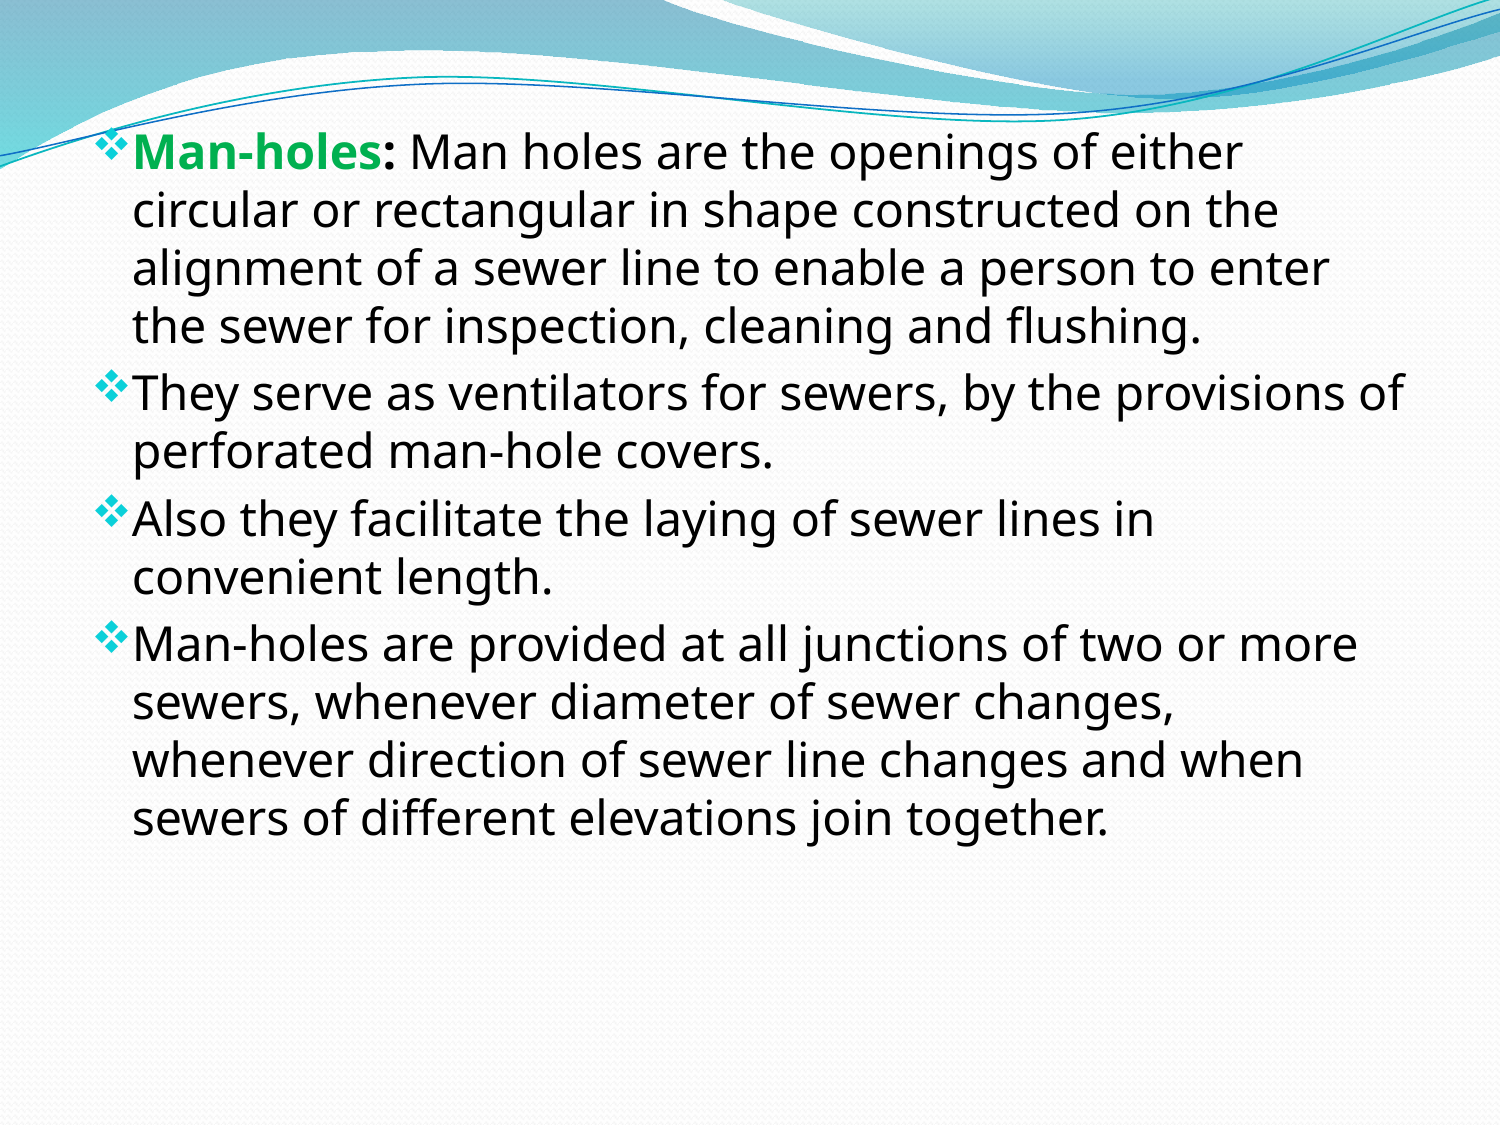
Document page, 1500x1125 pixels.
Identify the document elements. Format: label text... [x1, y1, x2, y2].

list Man-holes: Man holes are the openings of either circular or rectangular in shape constructed on the alignment of a sewer line to enable a person to enter the sewer for inspection, cleaning and flushing. They serve as ventilators for sewers, by the provisions of perforated man-hole covers. Also they facilitate the laying of sewer lines in convenient length. Man-holes are provided at all junctions of two or more sewers, whenever diameter of sewer changes, whenever direction of sewer line changes and when sewers of different elevations join together. [76, 113, 1427, 857]
